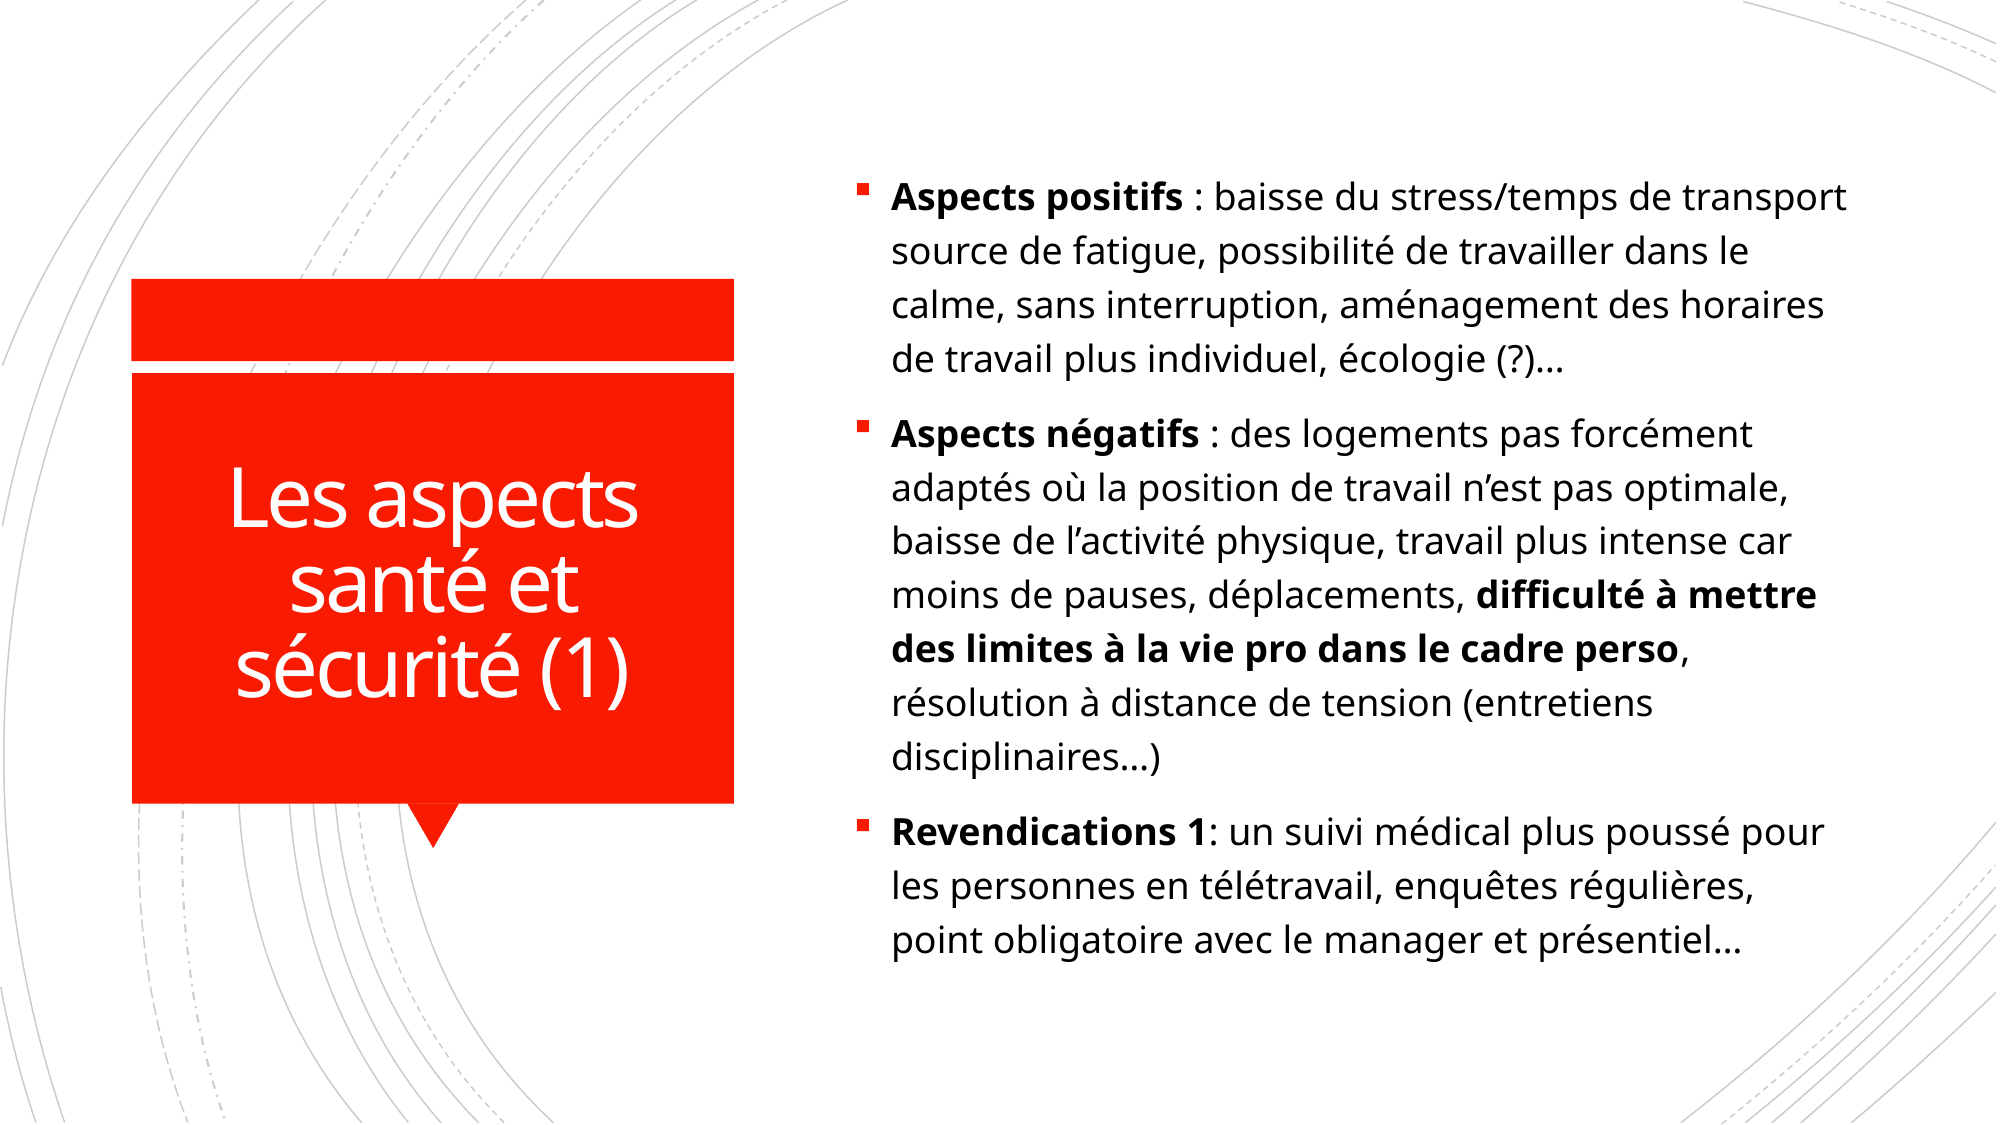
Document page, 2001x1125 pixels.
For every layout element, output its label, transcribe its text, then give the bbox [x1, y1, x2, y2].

list Aspects positifs : baisse du stress/temps de transport source de fatigue, possibilité de travailler dans le calme, sans interruption, aménagement des horaires de travail plus individuel, écologie (?)… Aspects négatifs : des logements pas forcément adaptés où la position de travail n’est pas optimale, baisse de l’activité physique, travail plus intense car moins de pauses, déplacements, difficulté à mettre des limites à la vie pro dans le cadre perso, résolution à distance de tension (entretiens disciplinaires…) Revendications 1: un suivi médical plus poussé pour les personnes en télétravail, enquêtes régulières, point obligatoire avec le manager et présentiel… [838, 136, 1870, 989]
title Les aspects santé et sécurité (1) [145, 385, 720, 789]
